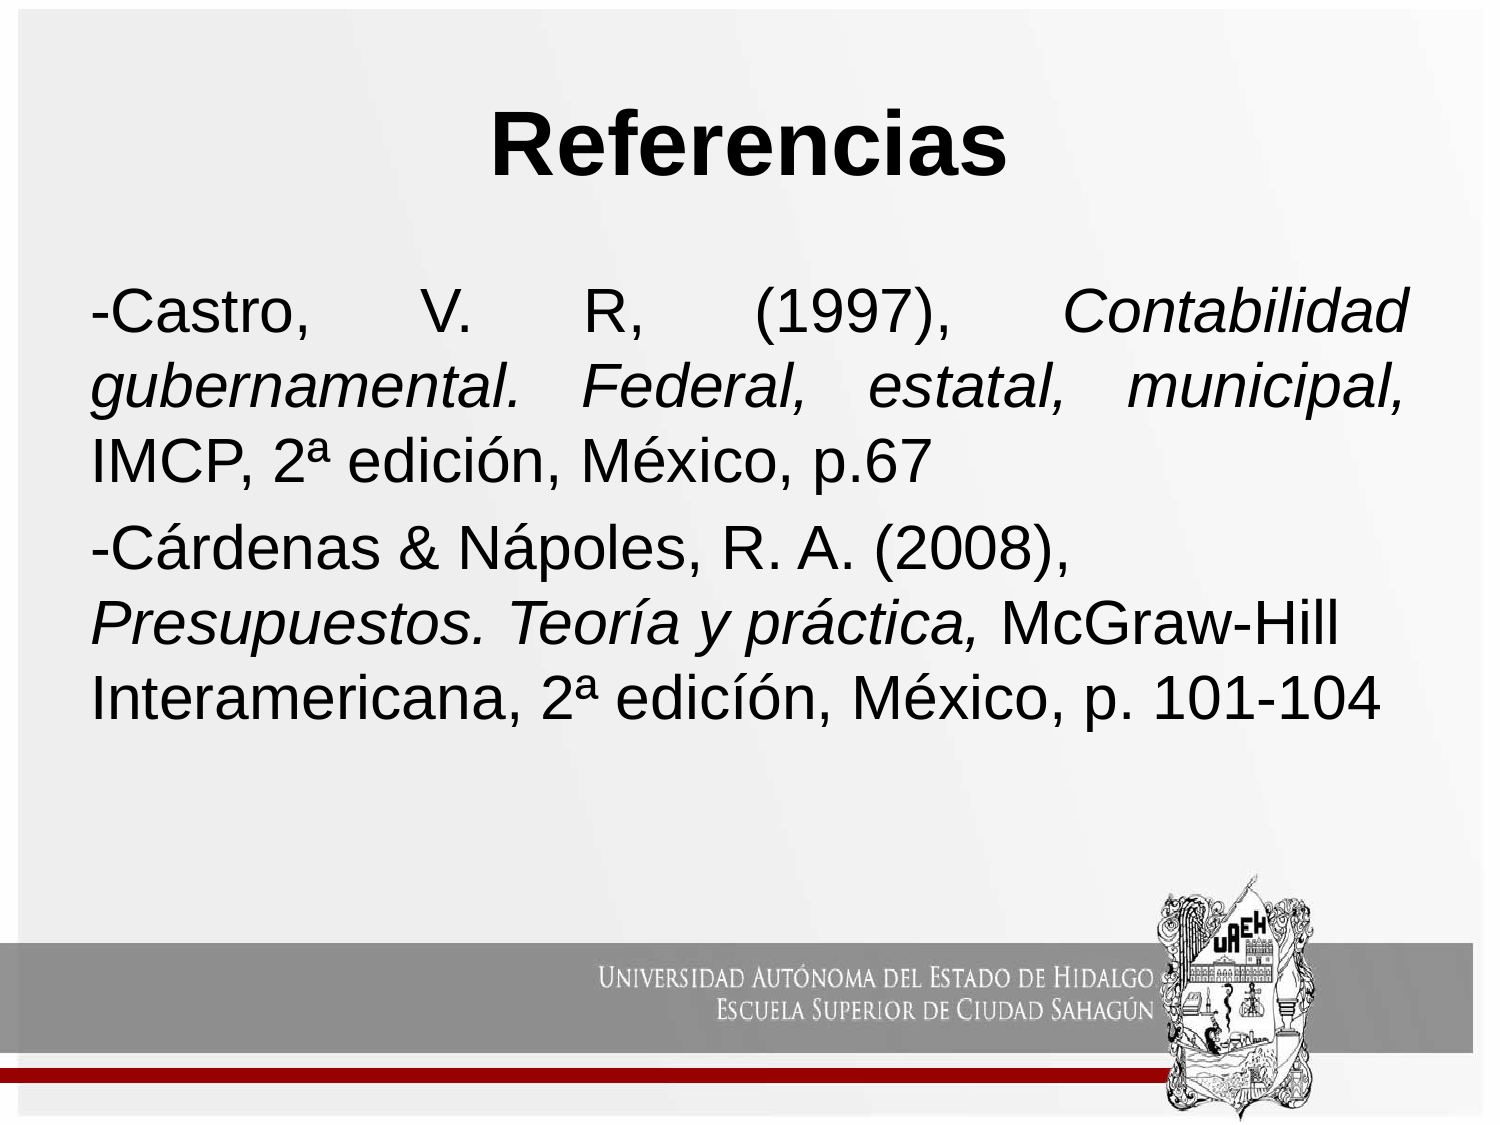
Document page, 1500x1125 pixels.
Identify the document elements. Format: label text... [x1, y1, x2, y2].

title Referencias [75, 45, 1425, 233]
list -Castro, V. R, (1997), Contabilidad gubernamental. Federal, estatal, municipal, IMCP, 2ª edición, México, p.67 -Cárdenas & Nápoles, R. A. (2008), Presupuestos. Teoría y práctica, McGraw-Hill Interamericana, 2ª edicíón, México, p. 101-104 [75, 262, 1425, 1005]
picture [0, 0, 1500, 1125]
